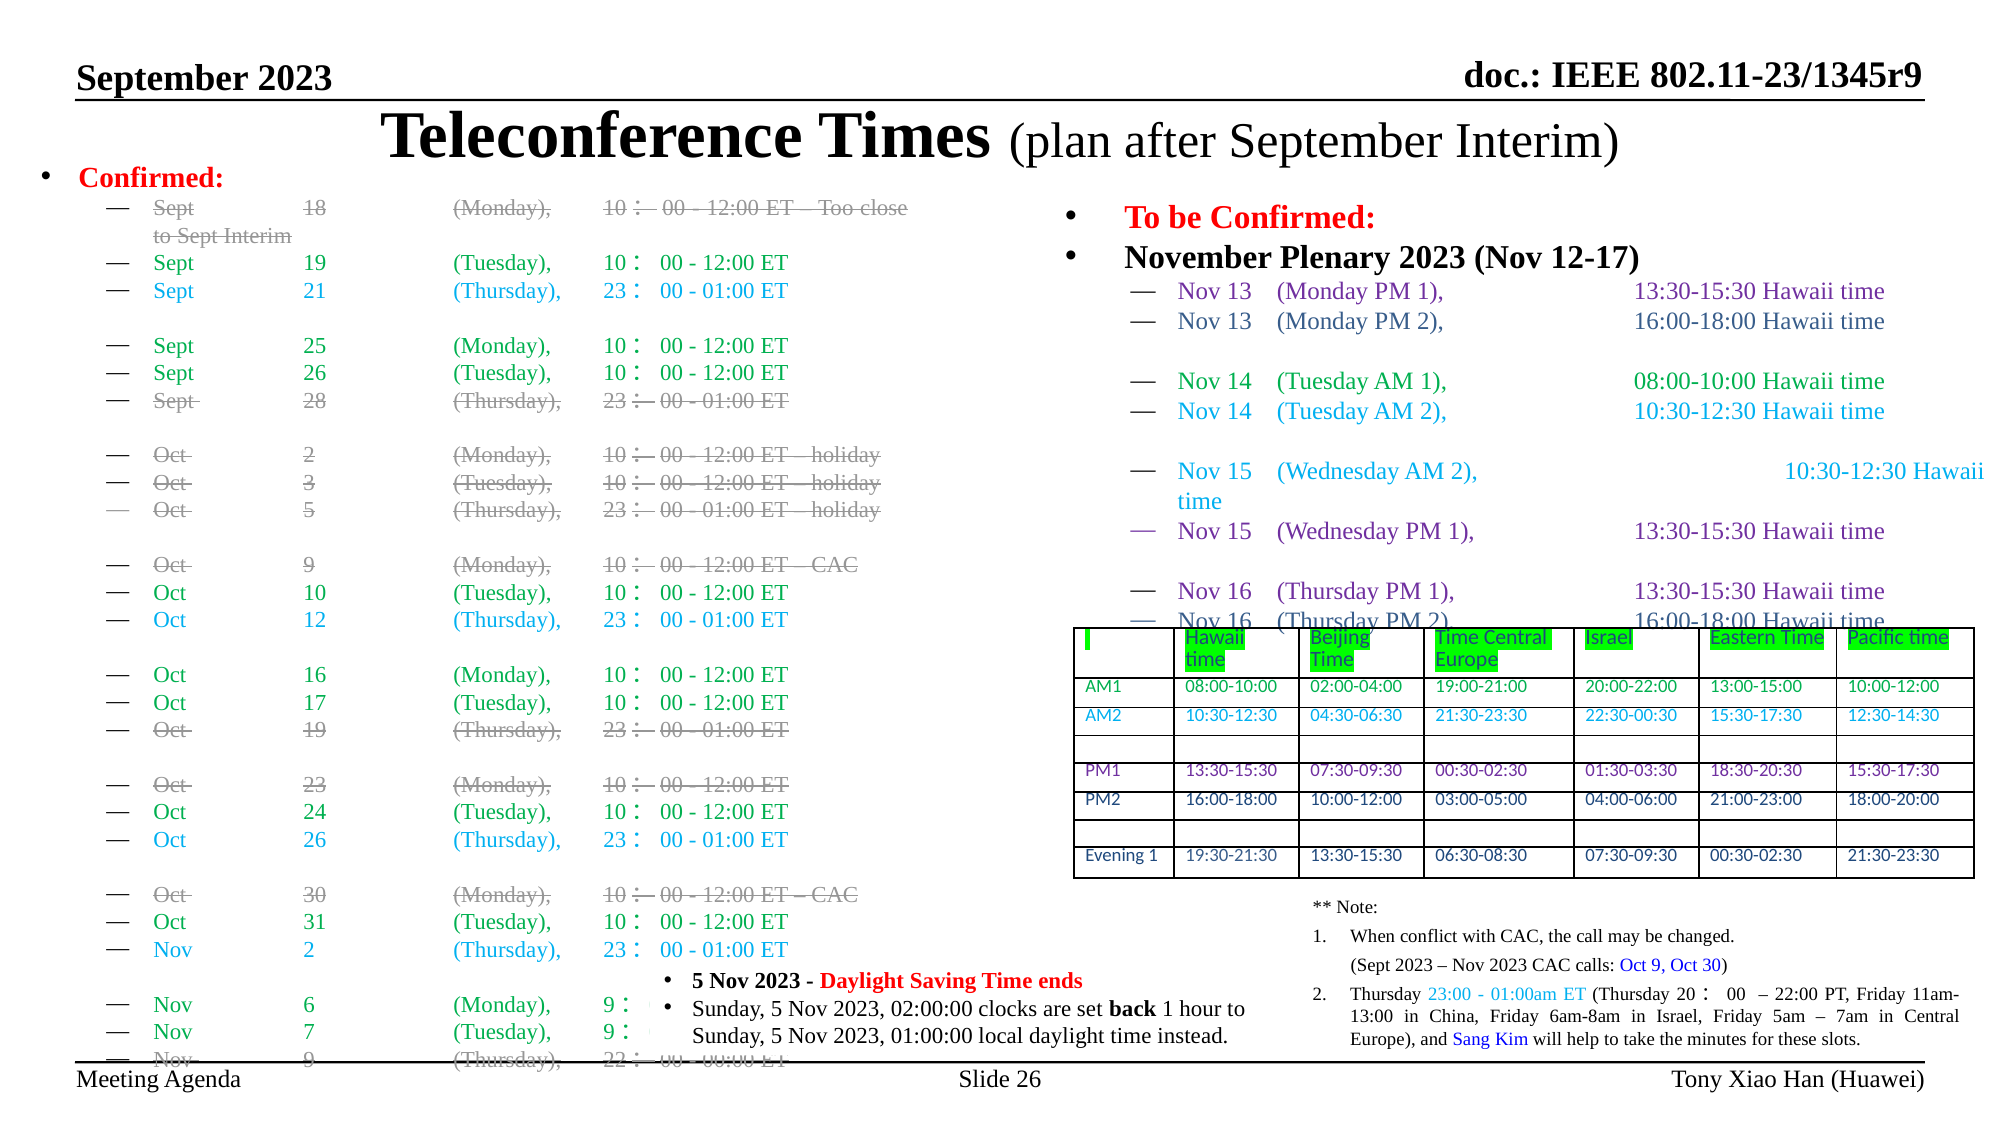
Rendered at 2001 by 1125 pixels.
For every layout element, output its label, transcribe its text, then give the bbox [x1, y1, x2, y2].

table_cell 07:30-09:30 [1300, 764, 1423, 791]
table_cell 19:00-21:00 [1425, 679, 1573, 707]
table_cell 00:30-02:30 [1700, 848, 1836, 877]
table_header [1075, 629, 1173, 677]
table_cell 19:30-21:30 [1175, 848, 1298, 877]
table_cell AM2 [1075, 708, 1173, 735]
table_header Eastern Time [1700, 629, 1836, 677]
table_cell [1837, 736, 1973, 762]
table_cell 20:00-22:00 [1575, 679, 1698, 707]
table_cell 04:00-06:00 [1575, 793, 1698, 819]
text_box To be Confirmed: November Plenary 2023 (Nov 12-17) Nov 13 (Monday PM 1), 13:30-15:30 Hawaii time Nov 13 (Monday PM 2), 16:00-18:00 Hawaii time Nov 14 (Tuesday AM 1), 08:00-10:00 Hawaii time Nov 14 (Tuesday AM 2), 10:30-12:30 Hawaii time Nov 15 (Wednesday AM 2), 10:30-12:30 Hawaii time Nov 15 (Wednesday PM 1), 13:30-15:30 Hawaii time Nov 16 (Thursday PM 1), 13:30-15:30 Hawaii time Nov 16 (Thursday PM 2), 16:00-18:00 Hawaii time [1050, 187, 2000, 1038]
table_cell [1837, 821, 1973, 846]
table_cell [1425, 821, 1573, 846]
table_header Time Central Europe [1425, 629, 1573, 677]
table_cell [1300, 821, 1423, 846]
table_cell AM1 [1075, 679, 1173, 707]
text_box Confirmed: Sept 18 (Monday), 10：00 - 12:00 ET – Too close to Sept Interim Sept 19 (Tuesday), 10：00 - 12:00 ET Sept 21 (Thursday), 23：00 - 01:00 ET Sept 25 (Monday), 10：00 - 12:00 ET Sept 26 (Tuesday), 10：00 - 12:00 ET Sept 28 (Thursday), 23：00 - 01:00 ET Oct 2 (Monday), 10：00 - 12:00 ET – holiday Oct 3 (Tuesday), 10：00 - 12:00 ET – holiday Oct 5 (Thursday), 23：00 - 01:00 ET – holiday Oct 9 (Monday), 10：00 - 12:00 ET – CAC Oct 10 (Tuesday), 10：00 - 12:00 ET Oct 12 (Thursday), 23：00 - 01:00 ET Oct 16 (Monday), 10：00 - 12:00 ET Oct 17 (Tuesday), 10：00 - 12:00 ET Oct 19 (Thursday), 23：00 - 01:00 ET Oct 23 (Monday), 10：00 - 12:00 ET Oct 24 (Tuesday), 10：00 - 12:00 ET Oct 26 (Thursday), 23：00 - 01:00 ET Oct 30 (Monday), 10：00 - 12:00 ET – CAC Oct 31 (Tuesday), 10：00 - 12:00 ET Nov 2 (Thursday), 23：00 - 01:00 ET Nov 6 (Monday), 9：00 - 11:00 ET Nov 7 (Tuesday), 9：00 - 11:00 ET Nov 9 (Thursday), 22：00 - 00:00 ET [25, 150, 923, 1051]
table_cell 16:00-18:00 [1175, 793, 1298, 819]
table_cell 15:30-17:30 [1700, 708, 1836, 735]
table_cell 18:00-20:00 [1837, 793, 1973, 819]
table_cell 13:30-15:30 [1300, 848, 1423, 877]
table_cell Evening 1 [1075, 848, 1173, 877]
table_cell 01:30-03:30 [1575, 764, 1698, 791]
table_cell 21:30-23:30 [1837, 848, 1973, 877]
table_cell 03:00-05:00 [1425, 793, 1573, 819]
table_cell 10:30-12:30 [1175, 708, 1298, 735]
table_cell 21:30-23:30 [1425, 708, 1573, 735]
table_header Hawaii time [1175, 629, 1298, 677]
table_cell 22:30-00:30 [1575, 708, 1698, 735]
table_cell 21:00-23:00 [1700, 793, 1836, 819]
table_header Pacific time [1837, 629, 1973, 677]
table_cell [1575, 821, 1698, 846]
table_cell [1300, 736, 1423, 762]
table_cell 08:00-10:00 [1175, 679, 1298, 707]
table_cell 13:30-15:30 [1175, 764, 1298, 791]
table_cell 07:30-09:30 [1575, 848, 1698, 877]
text_box ** Note: When conflict with CAC, the call may be changed. (Sept 2023 – Nov 2023 CAC calls: Oct 9, Oct 30) Thursday 23:00 - 01:00am ET (Thursday 20：00 – 22:00 PT, Friday 11am-13:00 in China, Friday 6am-8am in Israel, Friday 5am – 7am in Central Europe), and Sang Kim will help to take the minutes for these slots. [1297, 887, 1975, 1057]
table_cell [1075, 821, 1173, 846]
table_cell 13:00-15:00 [1700, 679, 1836, 707]
table_cell [1175, 821, 1298, 846]
table_cell [1575, 736, 1698, 762]
text_box Teleconference Times (plan after September Interim) [0, 87, 2000, 175]
table_cell PM2 [1075, 793, 1173, 819]
text_box 5 Nov 2023 - Daylight Saving Time ends Sunday, 5 Nov 2023, 02:00:00 clocks are set back 1 hour to Sunday, 5 Nov 2023, 01:00:00 local daylight time instead. [649, 958, 1273, 1056]
table_cell 10:00-12:00 [1837, 679, 1973, 707]
table_cell 18:30-20:30 [1700, 764, 1836, 791]
table_cell [1175, 736, 1298, 762]
table_cell [1700, 821, 1836, 846]
table_cell 04:30-06:30 [1300, 708, 1423, 735]
table_cell 12:30-14:30 [1837, 708, 1973, 735]
table_header Israel [1575, 629, 1698, 677]
table_header Beijing Time [1300, 629, 1423, 677]
table_cell 02:00-04:00 [1300, 679, 1423, 707]
table_cell 15:30-17:30 [1837, 764, 1973, 791]
table_cell [1700, 736, 1836, 762]
table_cell 00:30-02:30 [1425, 764, 1573, 791]
table_cell 10:00-12:00 [1300, 793, 1423, 819]
table_cell 06:30-08:30 [1425, 848, 1573, 877]
table_cell [1075, 736, 1173, 762]
table_cell PM1 [1075, 764, 1173, 791]
table_cell [1425, 736, 1573, 762]
